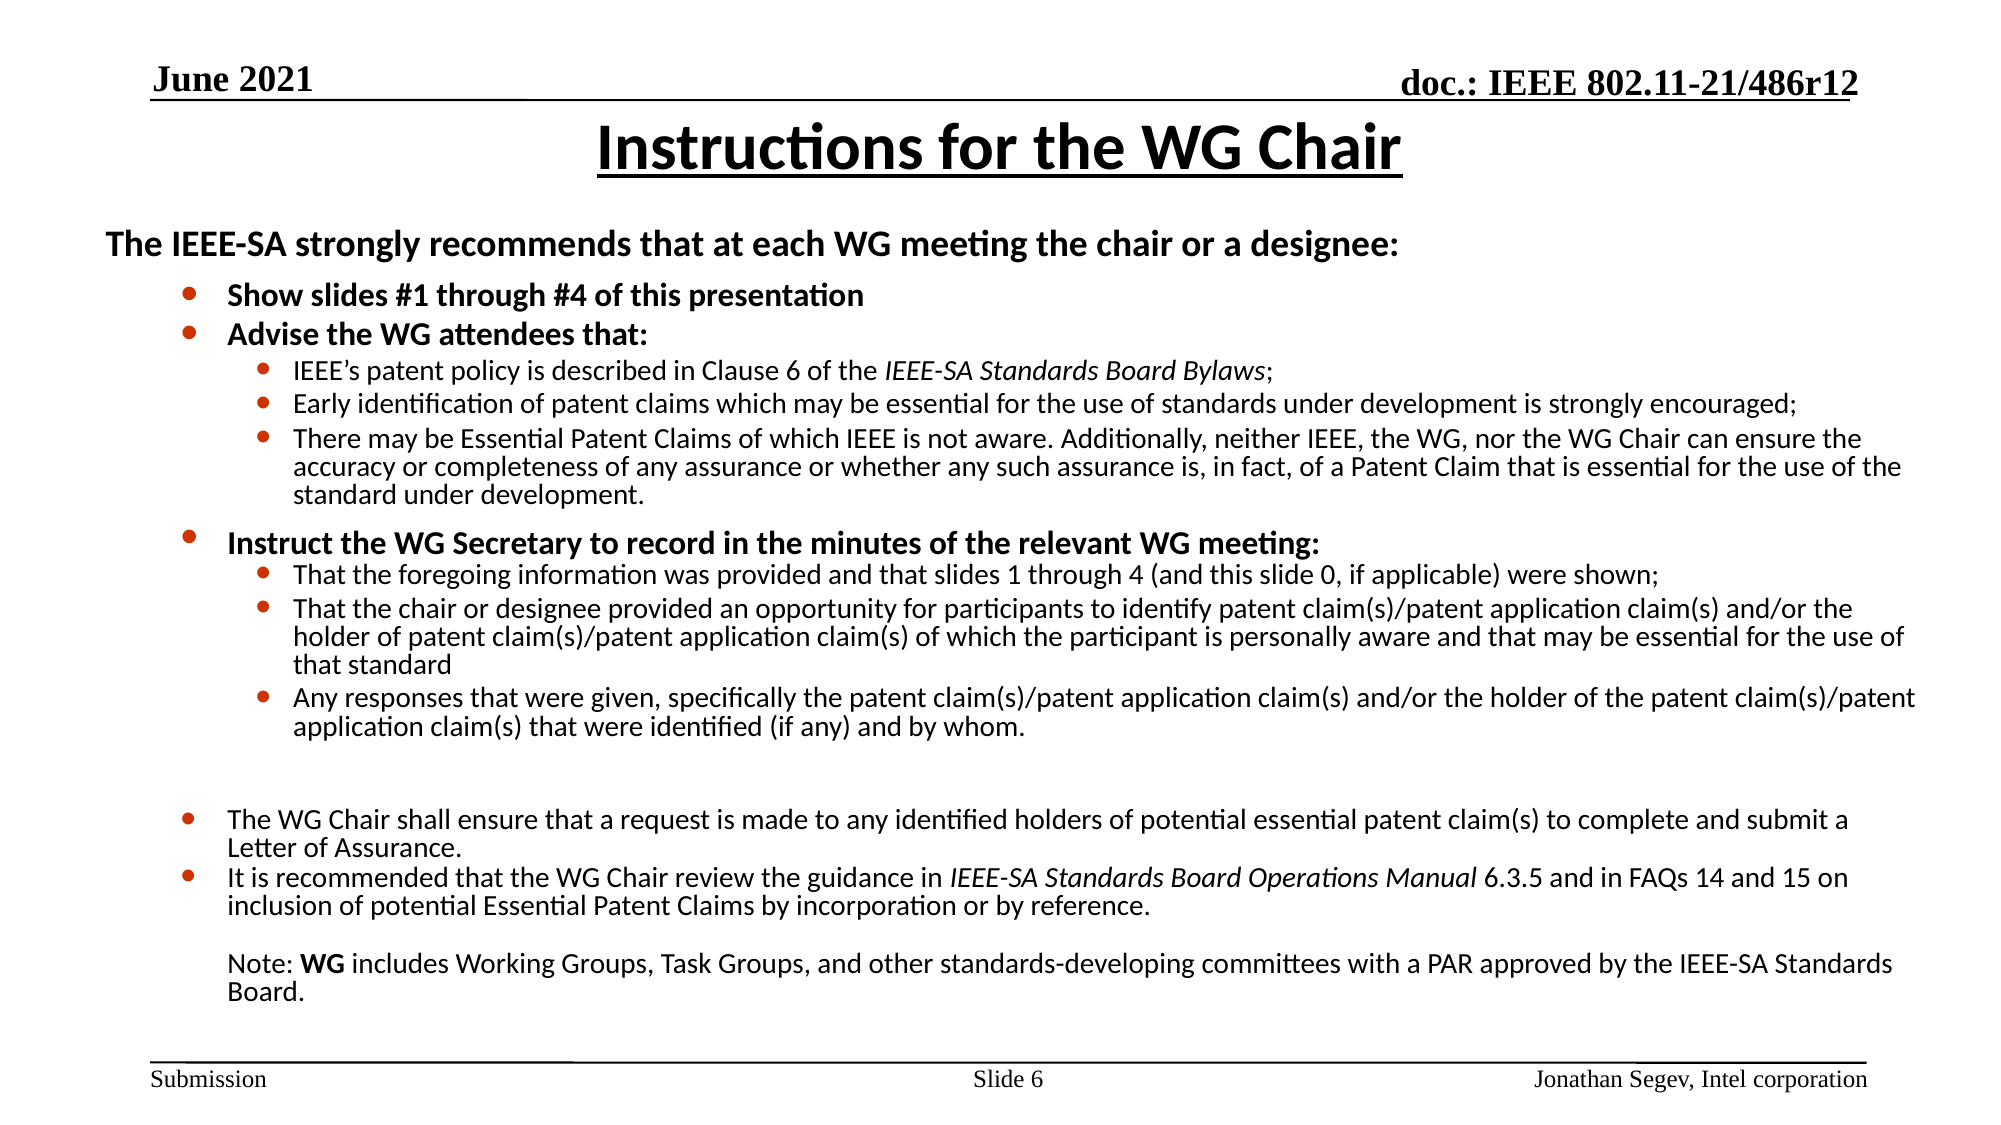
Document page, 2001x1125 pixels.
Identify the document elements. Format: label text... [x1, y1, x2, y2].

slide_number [152, 54, 563, 100]
title Instructions for the WG Chair [149, 112, 1850, 173]
footer Jonathan Segev, Intel corporation [1171, 1061, 1869, 1093]
slide_number Slide 6 [950, 1061, 1067, 1123]
list The IEEE-SA strongly recommends that at each WG meeting the chair or a designee: Show slides #1 through #4 of this presentation Advise the WG attendees that: IEEE’s patent policy is described in Clause 6 of the IEEE-SA Standards Board Bylaws; Early identification of patent claims which may be essential for the use of standards under development is strongly encouraged; There may be Essential Patent Claims of which IEEE is not aware. Additionally, neither IEEE, the WG, nor the WG Chair can ensure the accuracy or completeness of any assurance or whether any such assurance is, in fact, of a Patent Claim that is essential for the use of the standard under development. Instruct the WG Secretary to record in the minutes of the relevant WG meeting: That the foregoing information was provided and that slides 1 through 4 (and this slide 0, if applicable) were shown; That the chair or designee provided an opportunity for participants to identify patent claim(s)/patent application claim(s) and/or the holder of patent claim(s)/patent application claim(s) of which the participant is personally aware and that may be essential for the use of that standard Any responses that were given, specifically the patent claim(s)/patent application claim(s) and/or the holder of the patent claim(s)/patent application claim(s) that were identified (if any) and by whom. The WG Chair shall ensure that a request is made to any identified holders of potential essential patent claim(s) to complete and submit a Letter of Assurance. It is recommended that the WG Chair review the guidance in IEEE-SA Standards Board Operations Manual 6.3.5 and in FAQs 14 and 15 on inclusion of potential Essential Patent Claims by incorporation or by reference. Note: WG includes Working Groups, Task Groups, and other standards-developing committees with a PAR approved by the IEEE-SA Standards Board. [90, 219, 1934, 1000]
